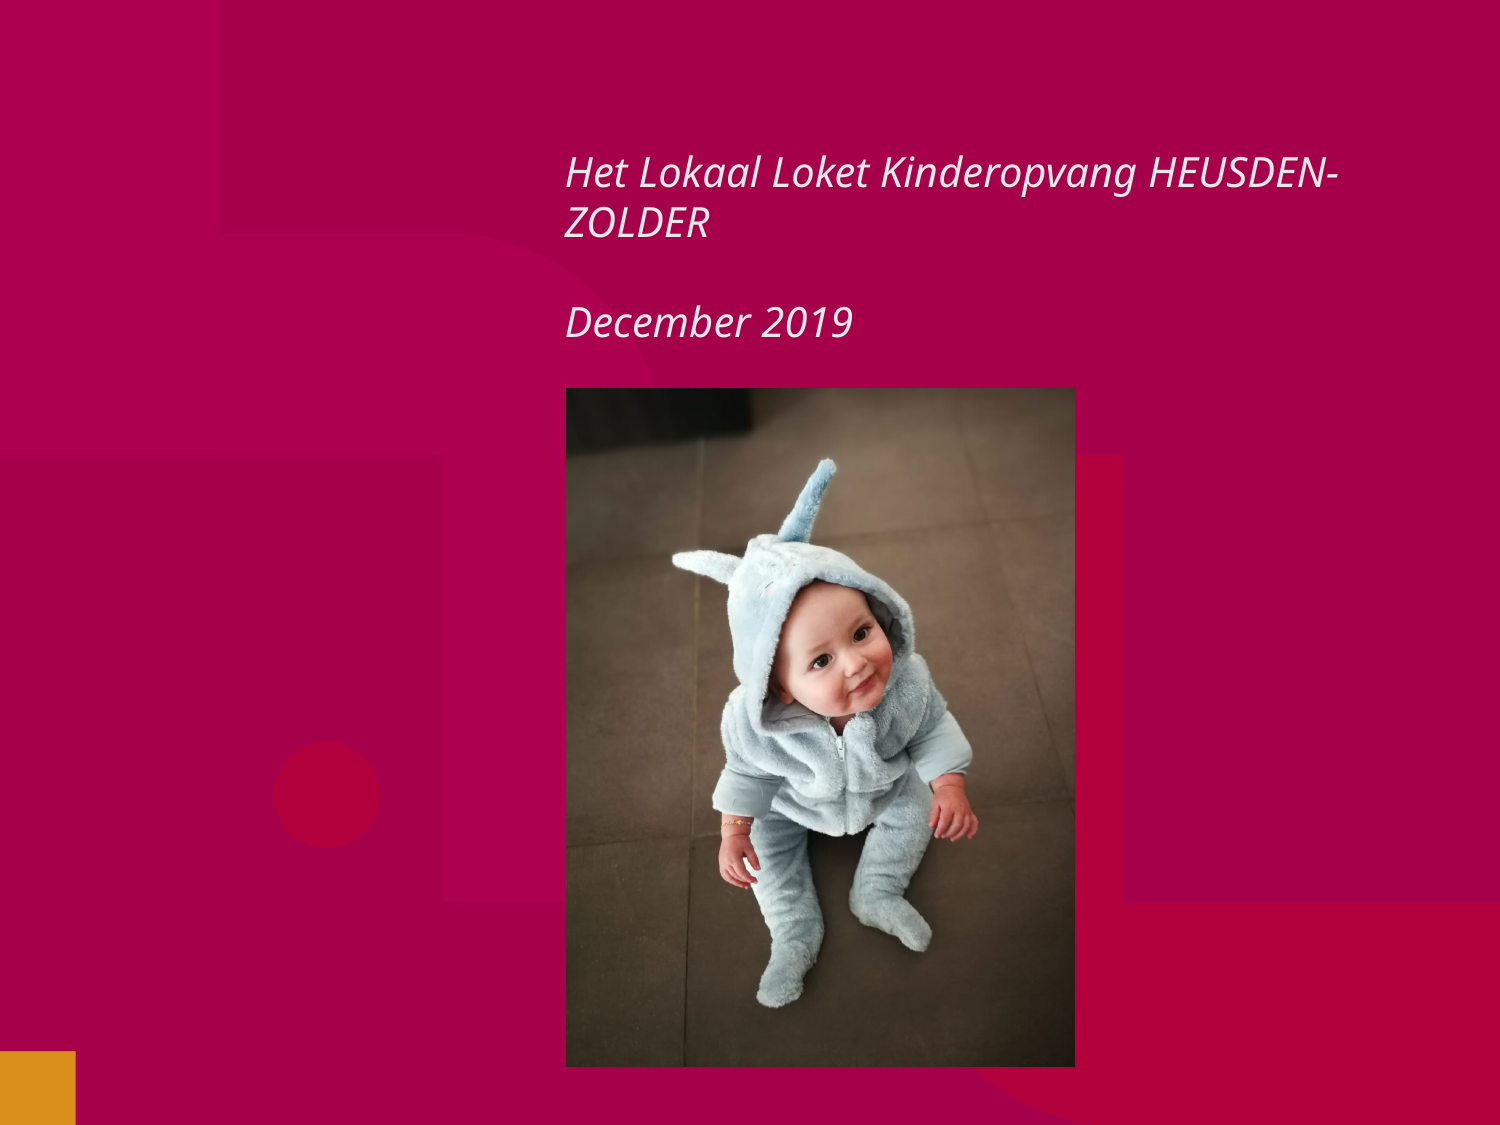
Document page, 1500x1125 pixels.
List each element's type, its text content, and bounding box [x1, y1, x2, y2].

text_box Het Lokaal Loket Kinderopvang HEUSDEN-ZOLDER December 2019 [549, 137, 1418, 403]
picture [0, 0, 1500, 1125]
